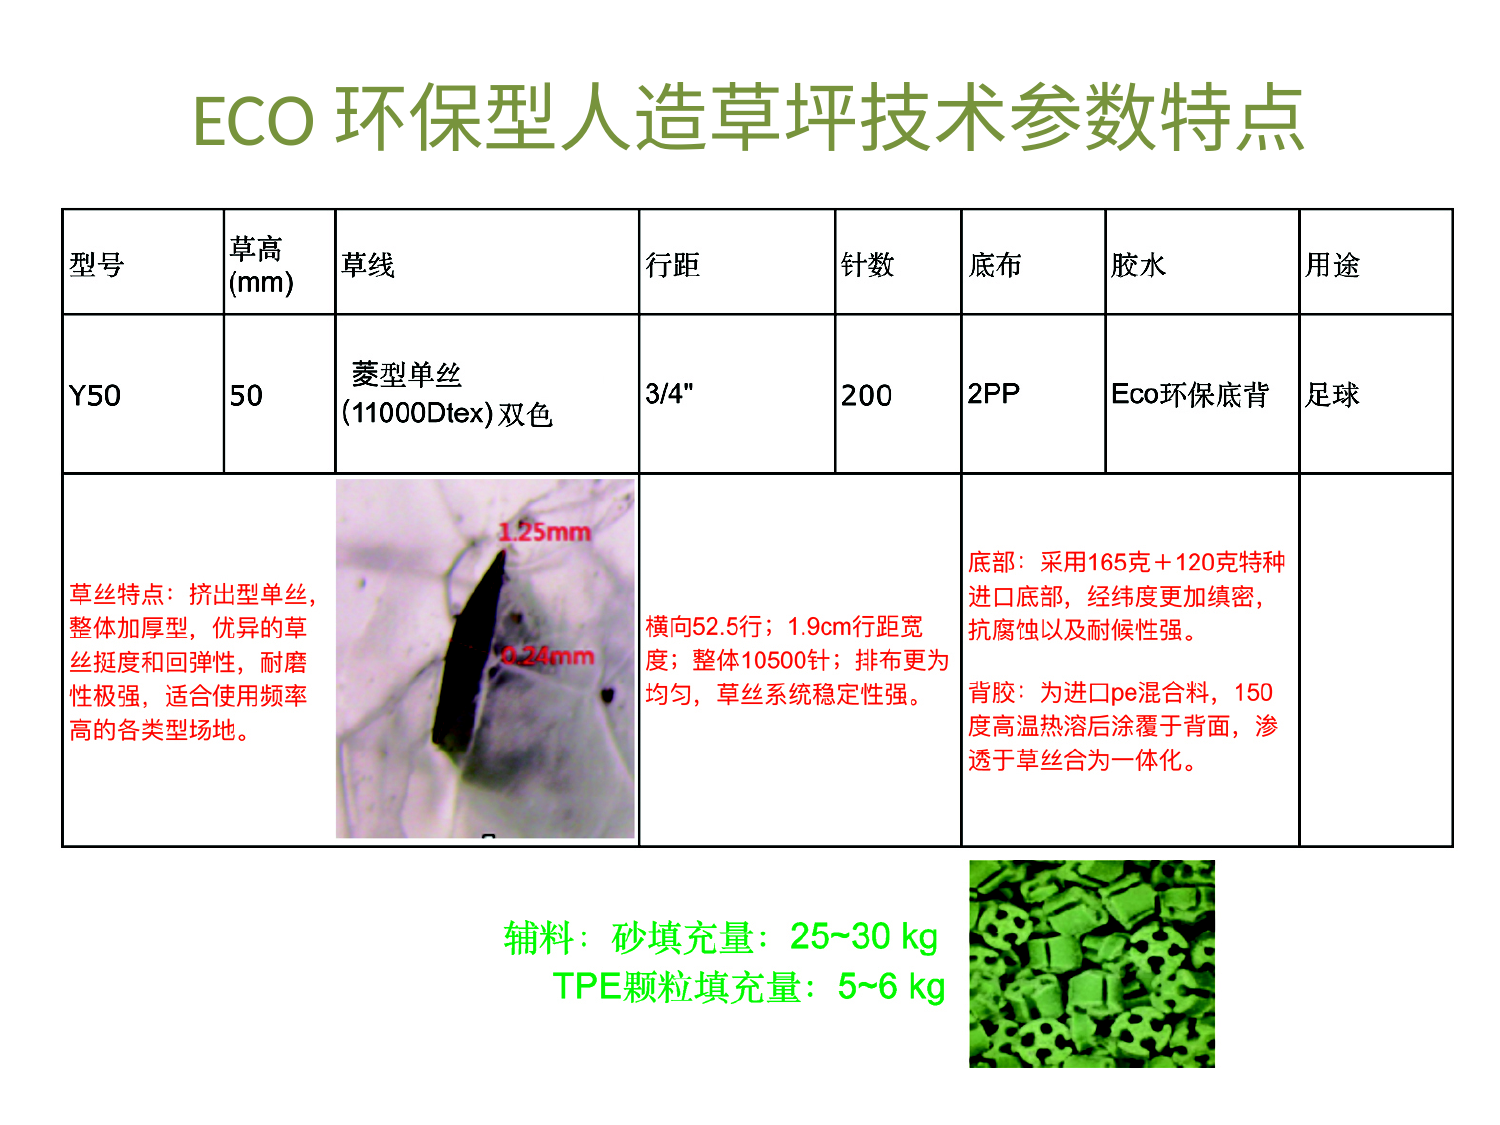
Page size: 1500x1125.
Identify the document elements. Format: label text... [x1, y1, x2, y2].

title ECO环保型人造草坪技术参数特点 [74, 101, 1426, 201]
picture [58, 207, 1458, 1069]
